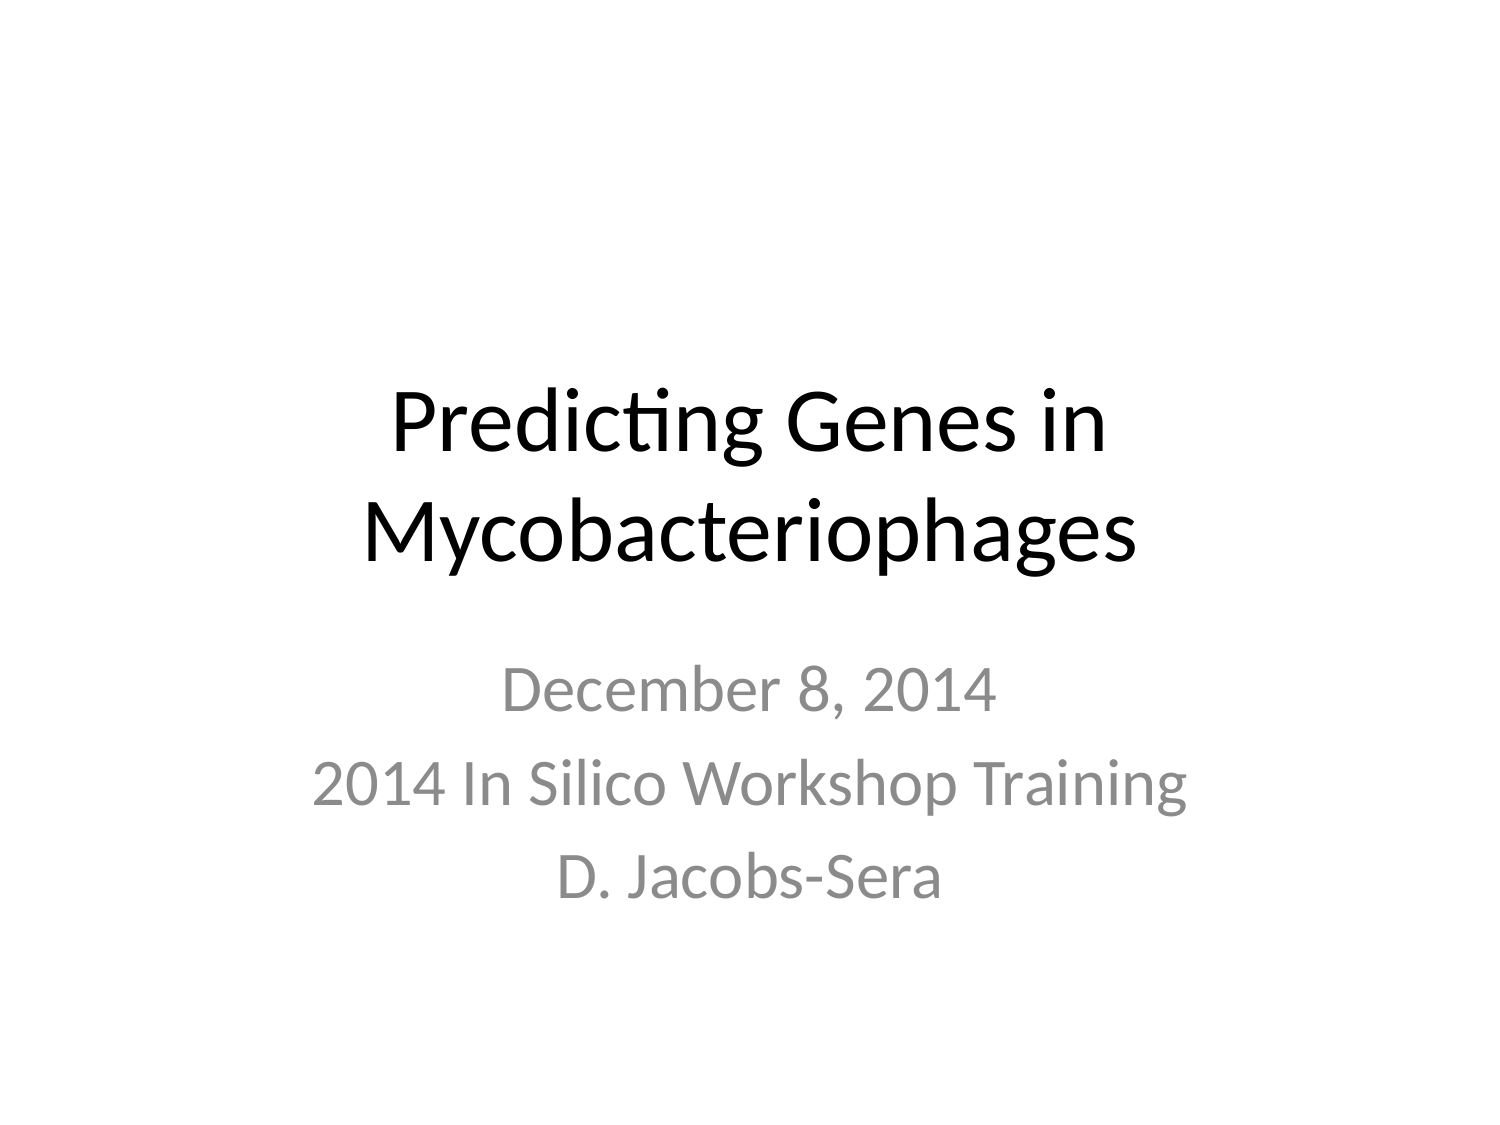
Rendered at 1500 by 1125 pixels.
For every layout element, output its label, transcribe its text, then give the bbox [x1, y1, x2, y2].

title Predicting Genes in Mycobacteriophages [112, 349, 1388, 591]
subtitle December 8, 2014 2014 In Silico Workshop Training D. Jacobs-Sera [225, 637, 1275, 925]
